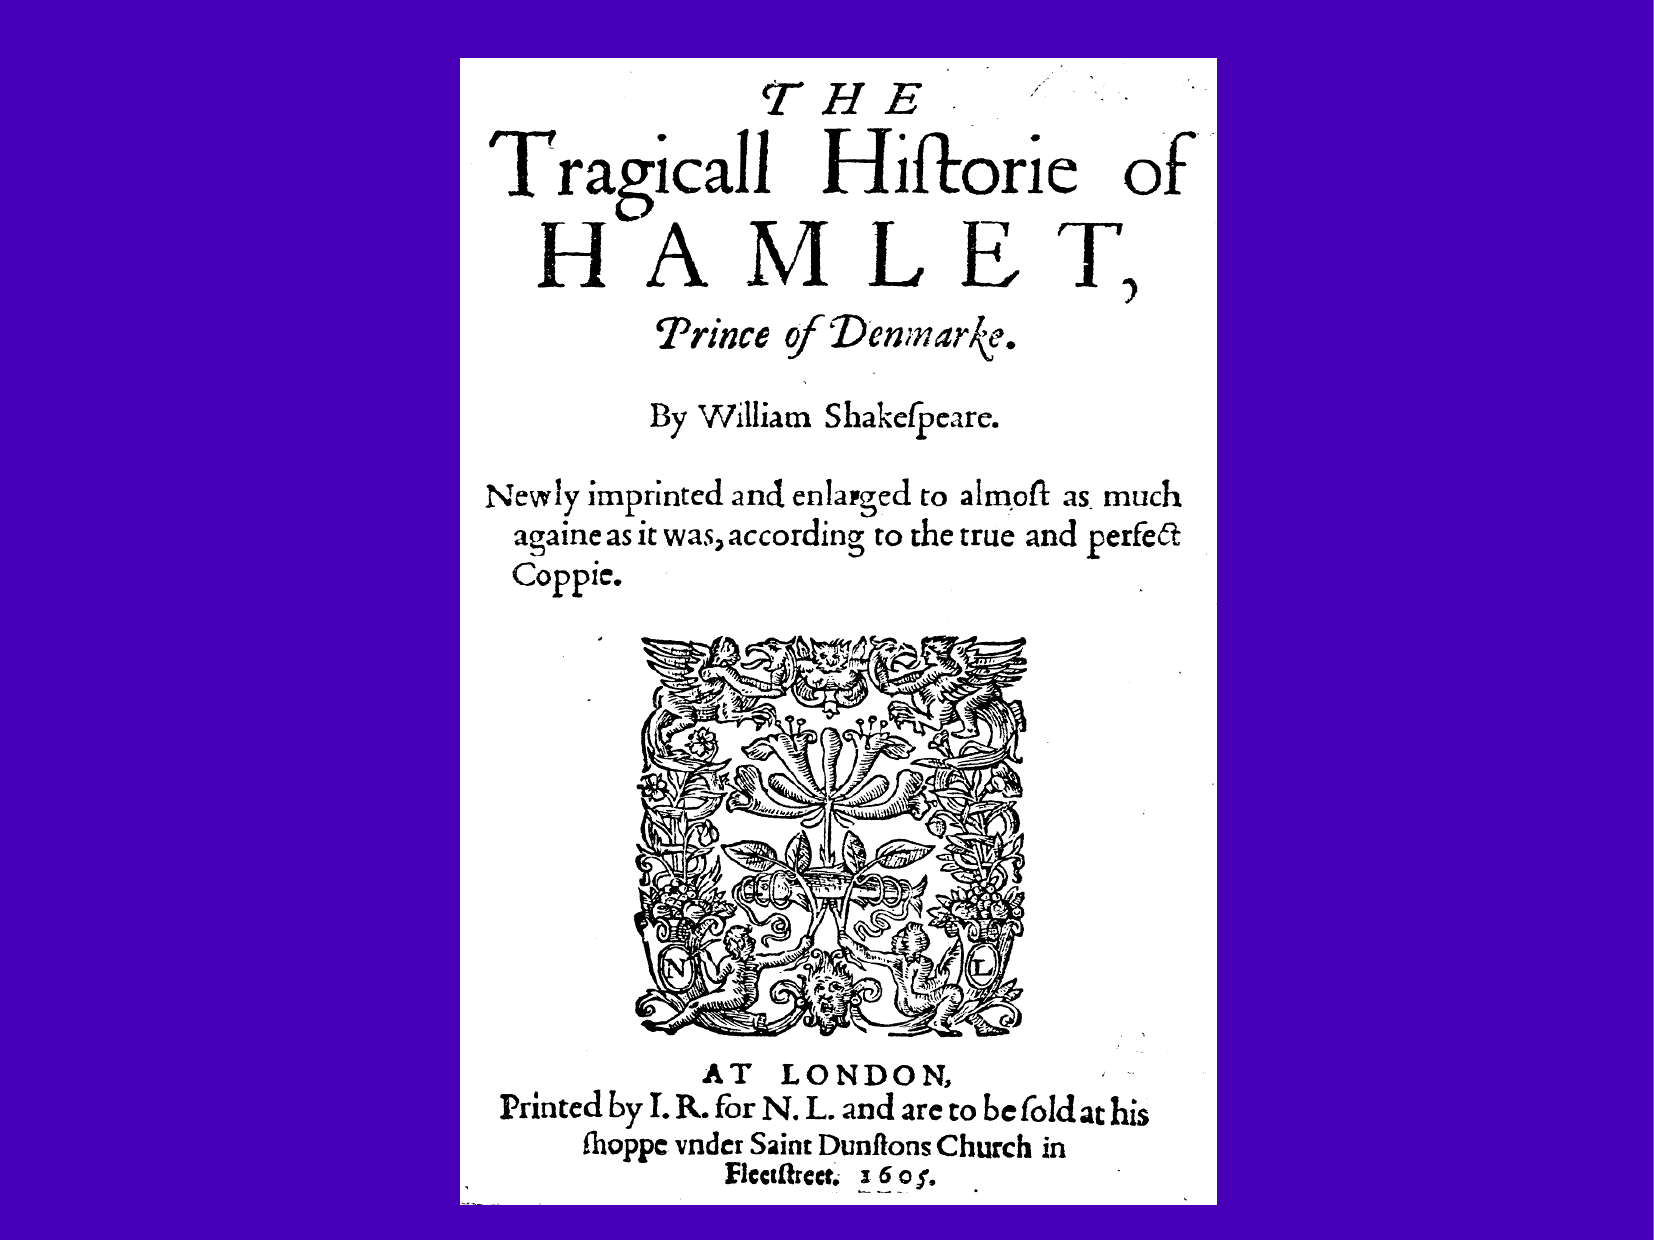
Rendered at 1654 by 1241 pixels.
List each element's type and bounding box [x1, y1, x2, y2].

picture [460, 58, 1217, 1205]
